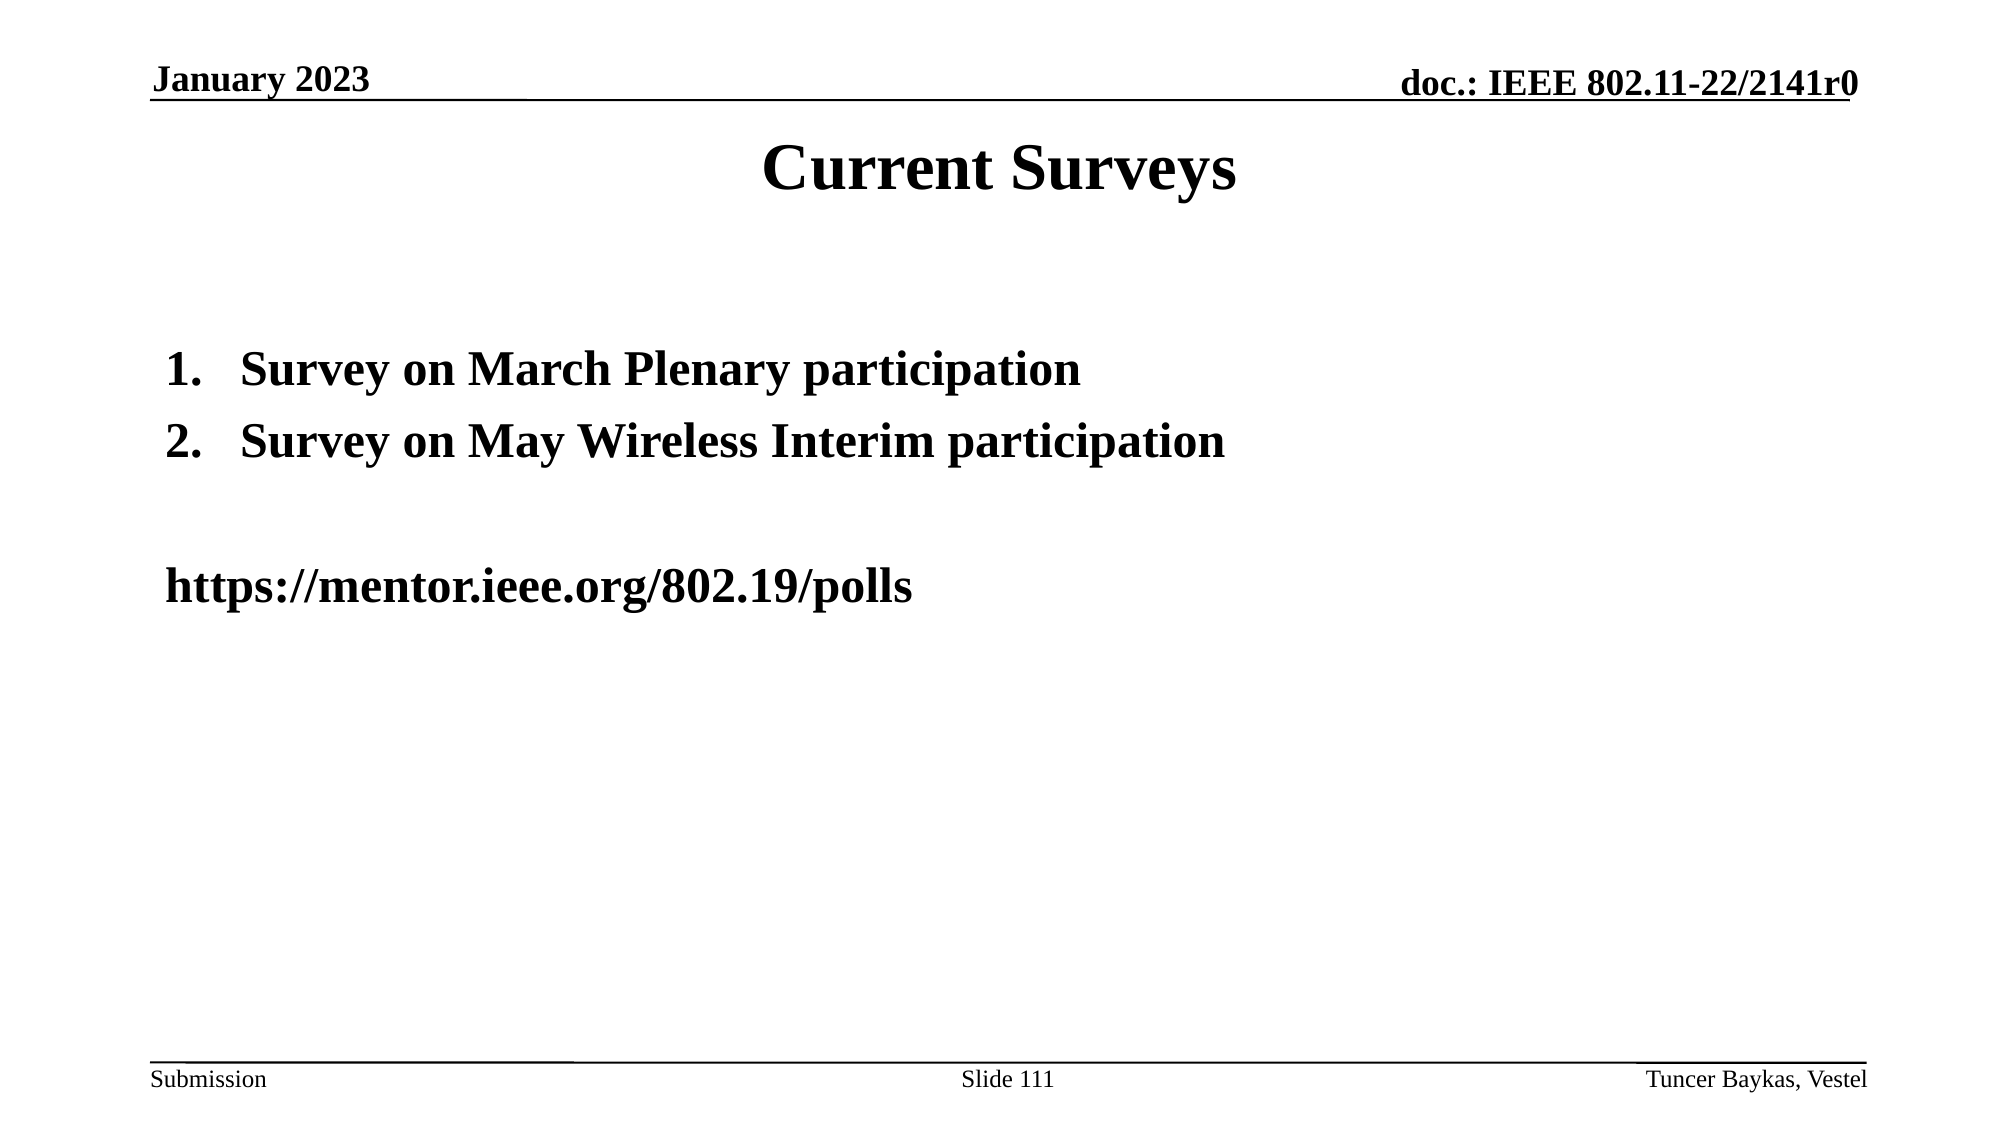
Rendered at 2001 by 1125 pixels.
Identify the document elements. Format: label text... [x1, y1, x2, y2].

slide_number Slide 111 [950, 1061, 1067, 1123]
title Current Surveys [149, 112, 1850, 213]
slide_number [152, 54, 563, 100]
list Survey on March Plenary participation Survey on May Wireless Interim participation https://mentor.ieee.org/802.19/polls [149, 254, 1850, 1000]
footer Tuncer Baykas, Vestel [1171, 1061, 1869, 1093]
